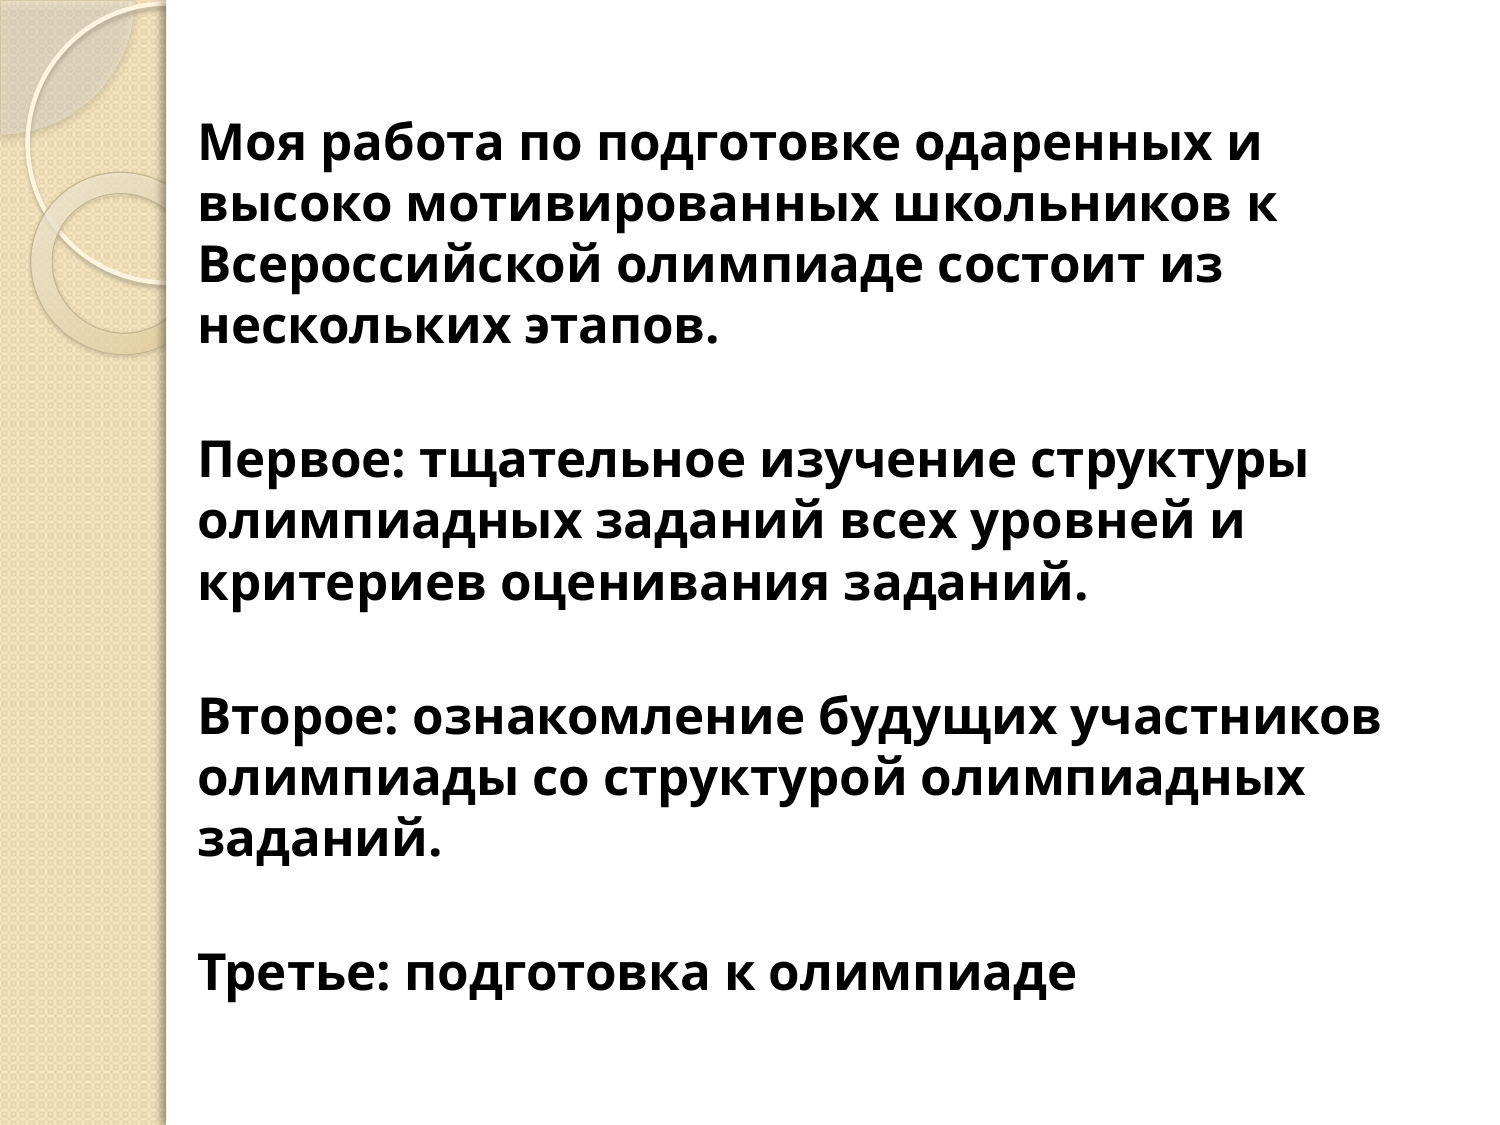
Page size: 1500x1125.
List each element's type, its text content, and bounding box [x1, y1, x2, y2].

list Моя работа по подготовке одаренных и высоко мотивированных школьников к Всероссийской олимпиаде состоит из нескольких этапов. Первое: тщательное изучение структуры олимпиадных заданий всех уровней и критериев оценивания заданий. Второе: ознакомление будущих участников олимпиады со структурой олимпиадных заданий. Третье: подготовка к олимпиаде [171, 101, 1466, 1025]
